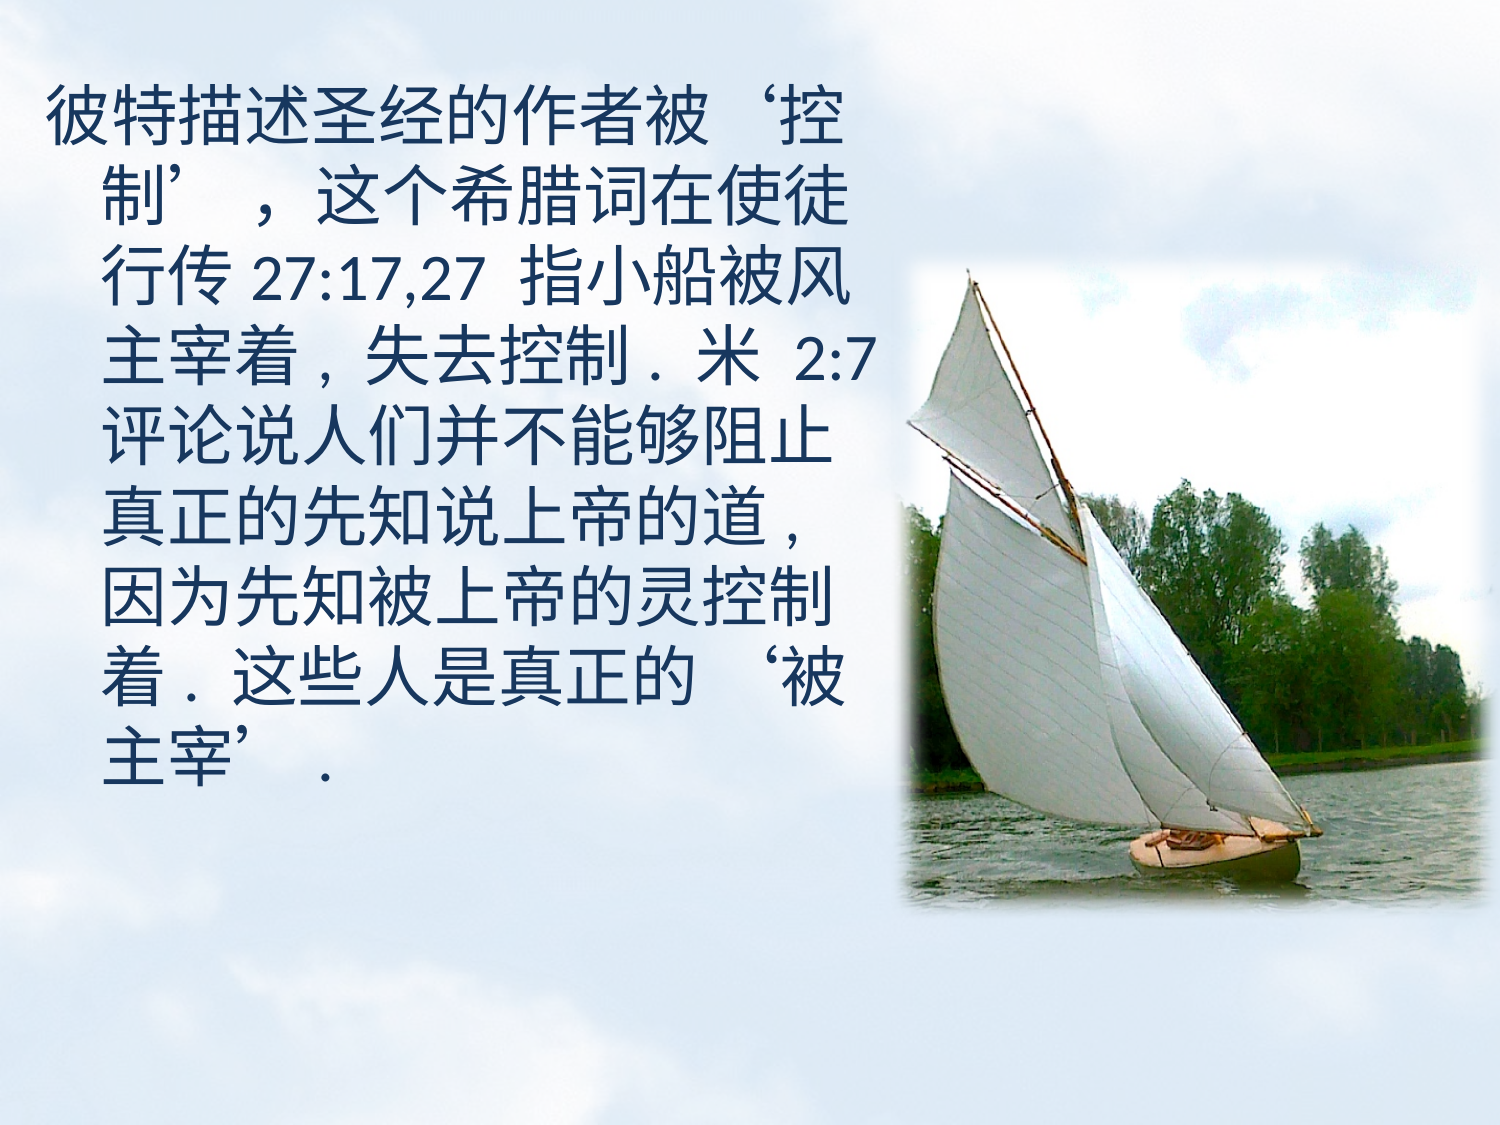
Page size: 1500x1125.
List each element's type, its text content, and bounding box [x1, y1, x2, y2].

picture [891, 243, 1500, 919]
list 彼特描述圣经的作者被‘控制’ ，这个希腊词在使徒行传27:17,27 指小船被风主宰着, 失去控制. 米 2:7 评论说人们并不能够阻止真正的先知说上帝的道, 因为先知被上帝的灵控制着. 这些人是真正的 ‘被主宰’. [29, 66, 904, 1059]
